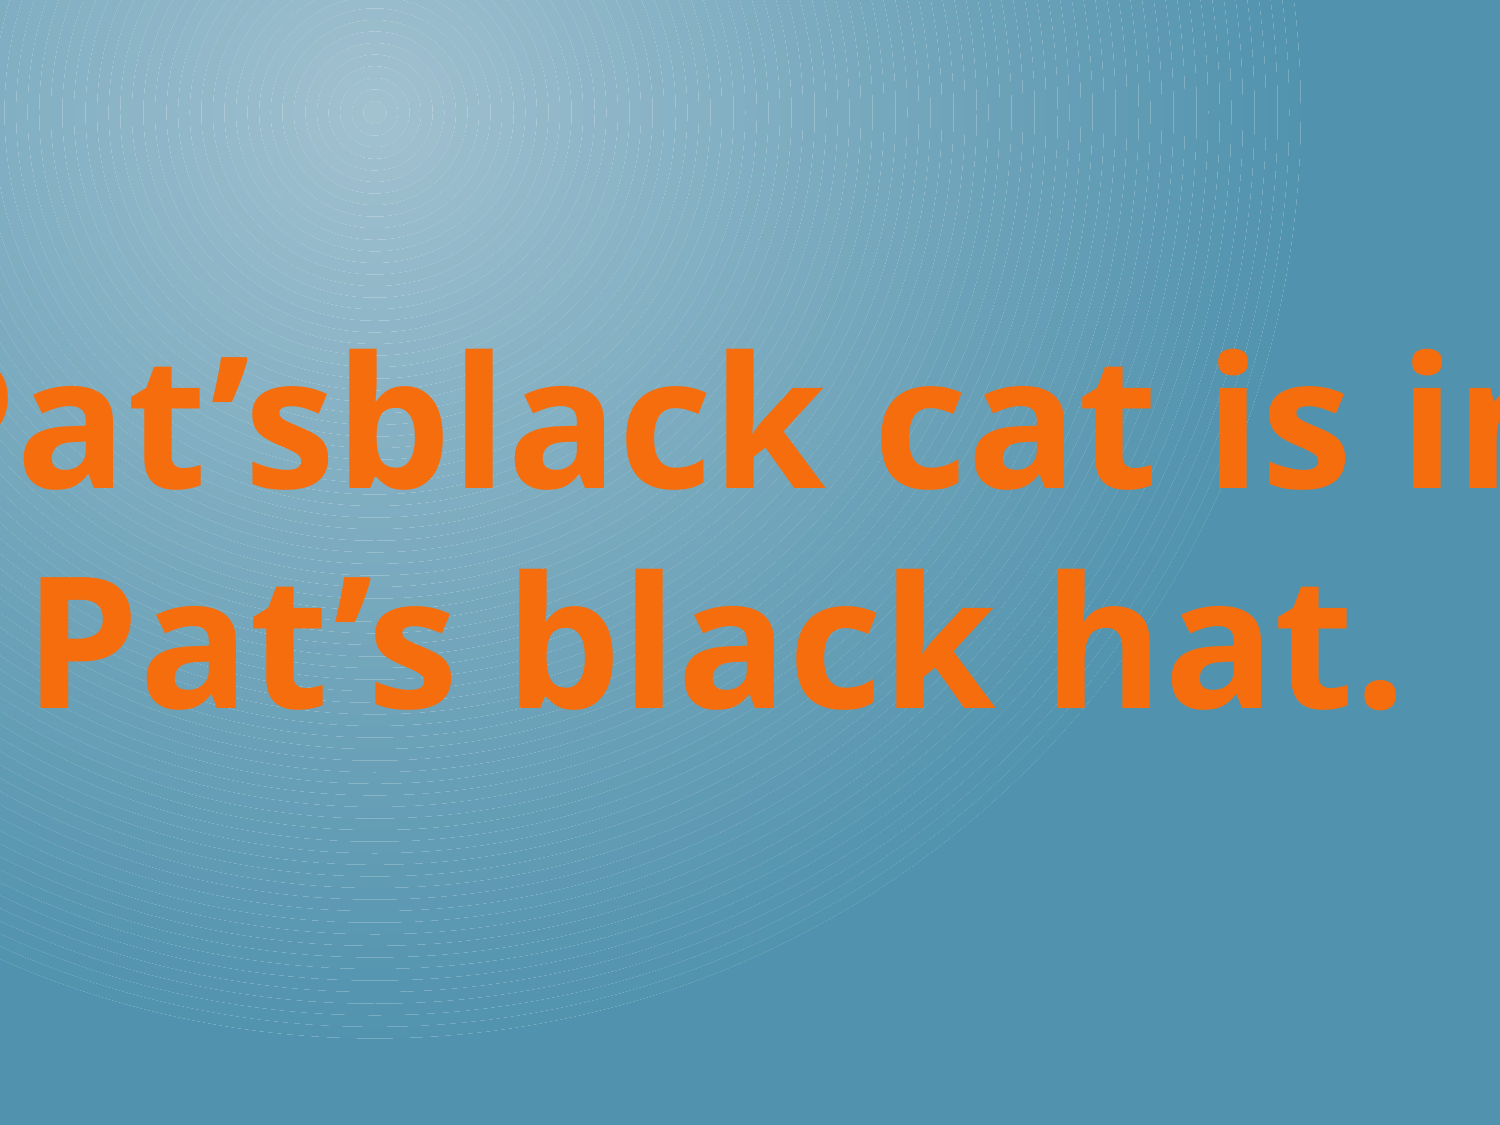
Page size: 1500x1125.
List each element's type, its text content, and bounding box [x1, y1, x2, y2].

text_box Pat’sblack cat is in Pat’s black hat. [0, 78, 1500, 753]
